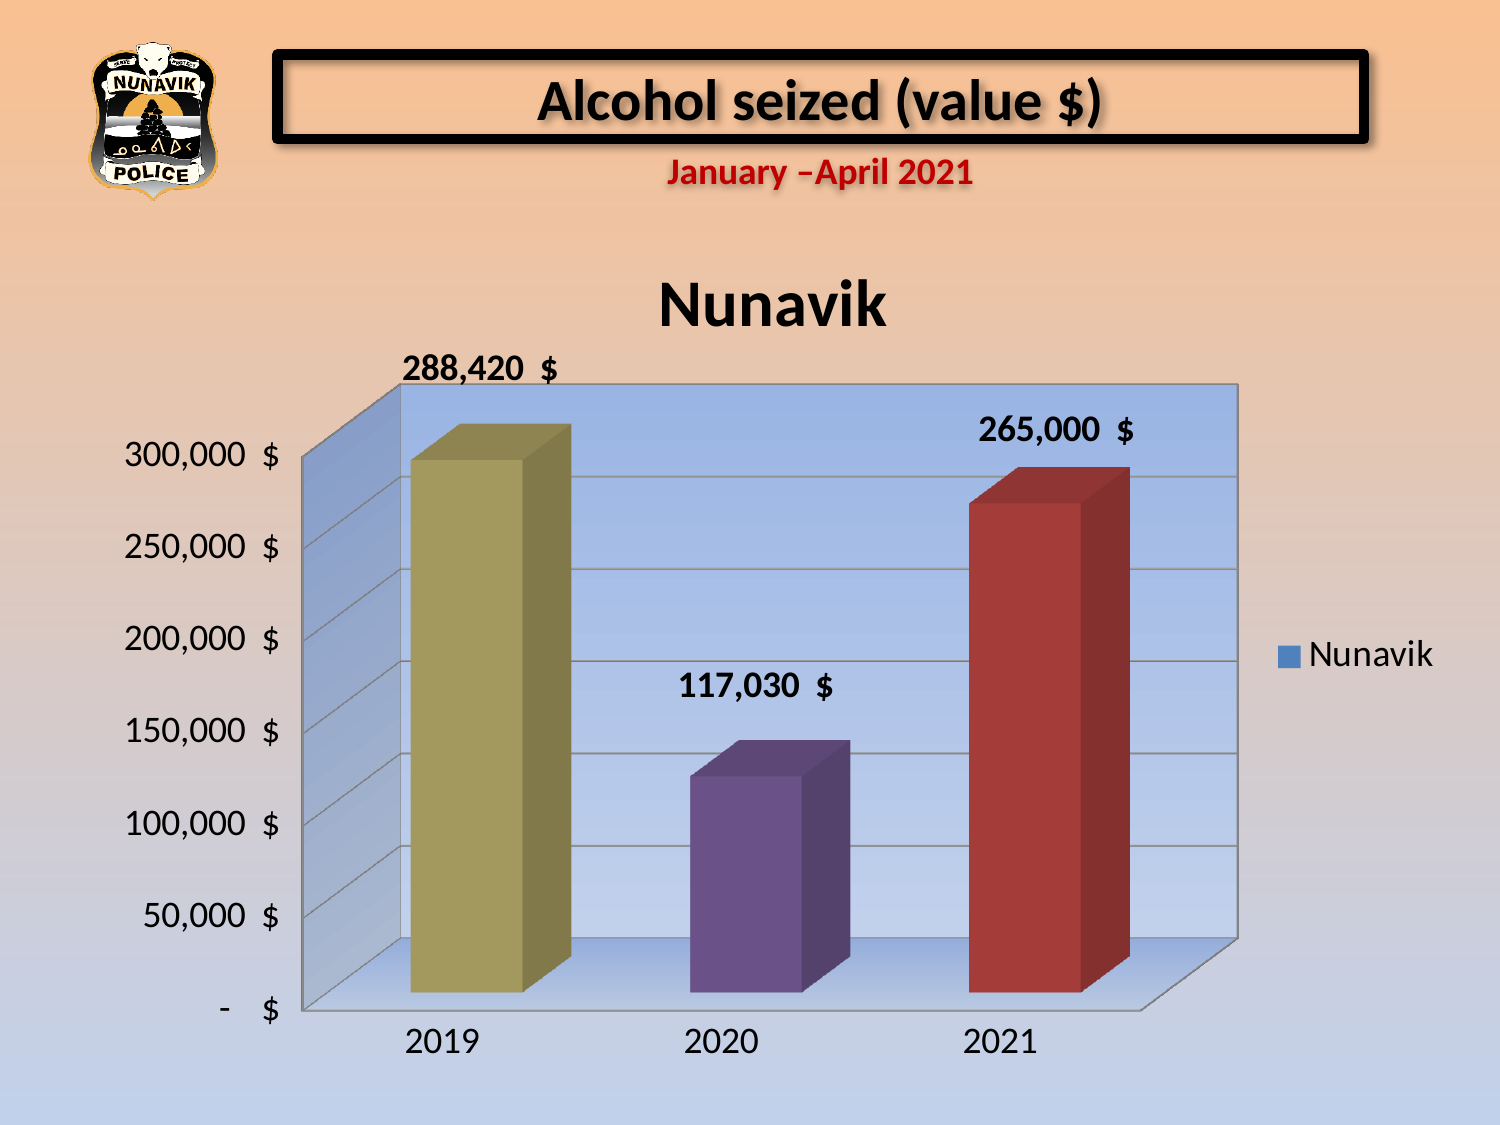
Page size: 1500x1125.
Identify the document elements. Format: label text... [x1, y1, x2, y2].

text_box January –April 2021 [277, 139, 1365, 200]
text_box Alcohol seized (value $) [277, 54, 1365, 139]
picture [88, 42, 218, 201]
chart [88, 231, 1459, 1083]
